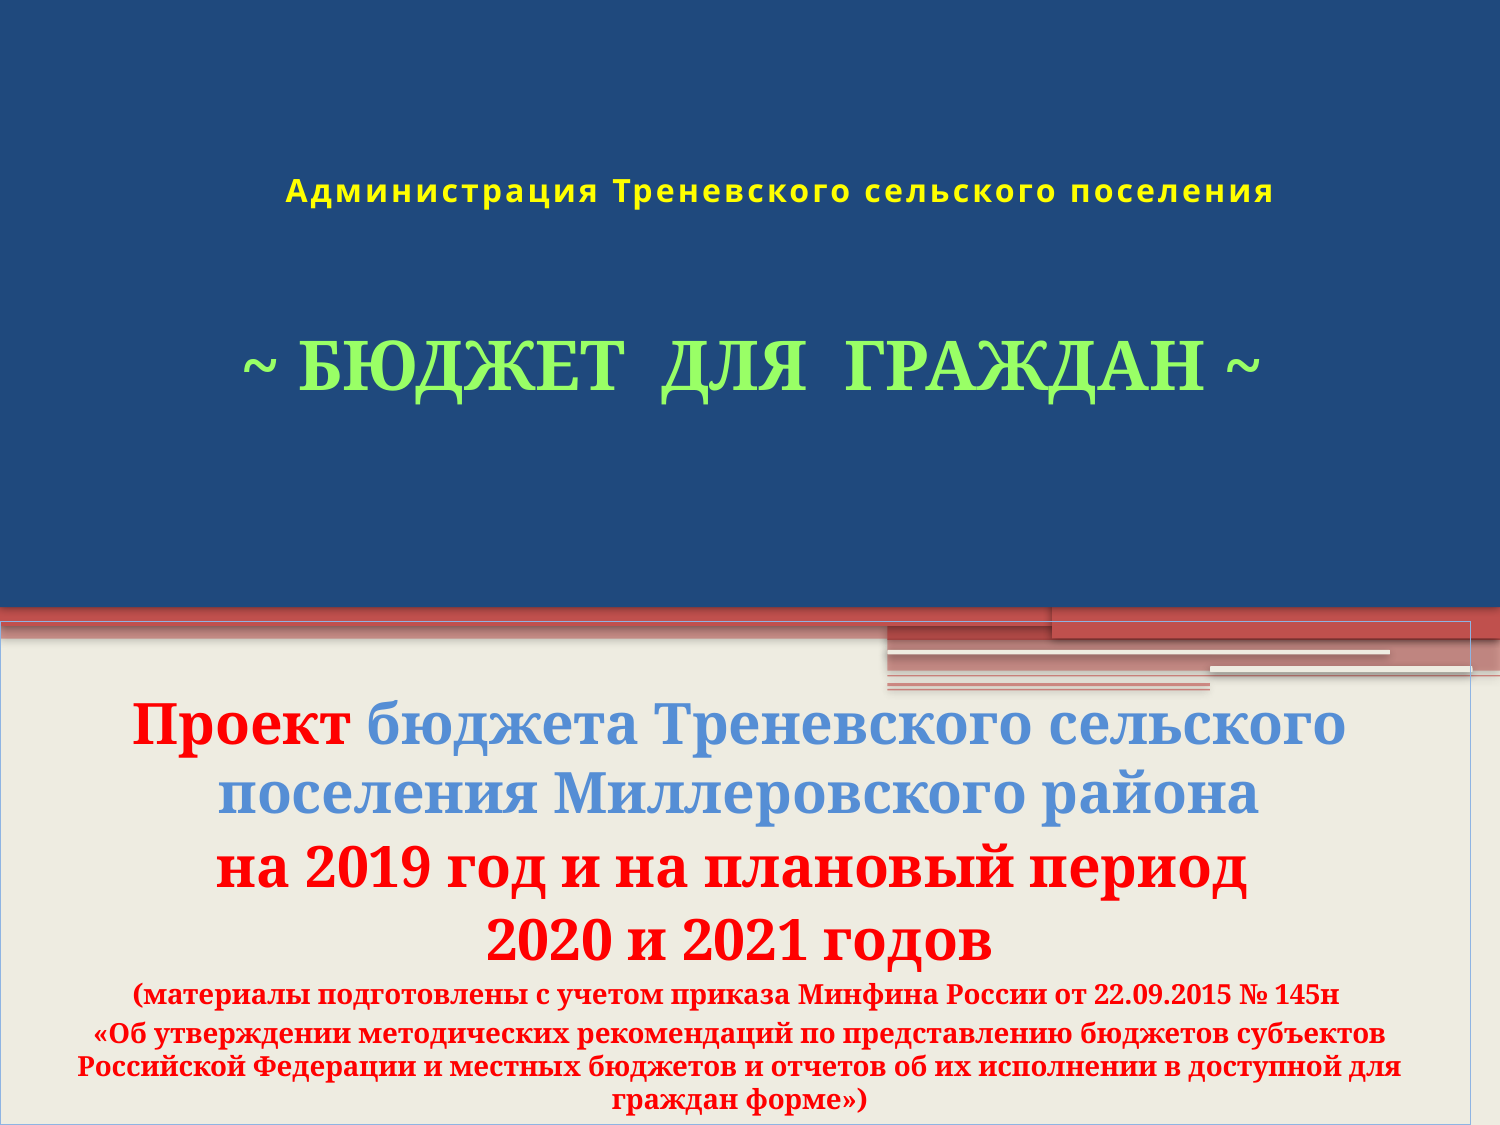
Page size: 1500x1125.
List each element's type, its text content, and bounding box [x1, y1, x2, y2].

text_box ~ БЮДЖЕТ ДЛЯ ГРАЖДАН ~ [215, 314, 1278, 412]
subtitle Проект бюджета Треневского сельского поселения Миллеровского района на 2019 год и на плановый период 2020 и 2021 годов (материалы подготовлены с учетом приказа Минфина России от 22.09.2015 № 145н «Об утверждении методических рекомендаций по представлению бюджетов субъектов Российской Федерации и местных бюджетов и отчетов об их исполнении в доступной для граждан форме») [0, 621, 1471, 1125]
title Администрация Треневского сельского поселения [88, 160, 1476, 402]
